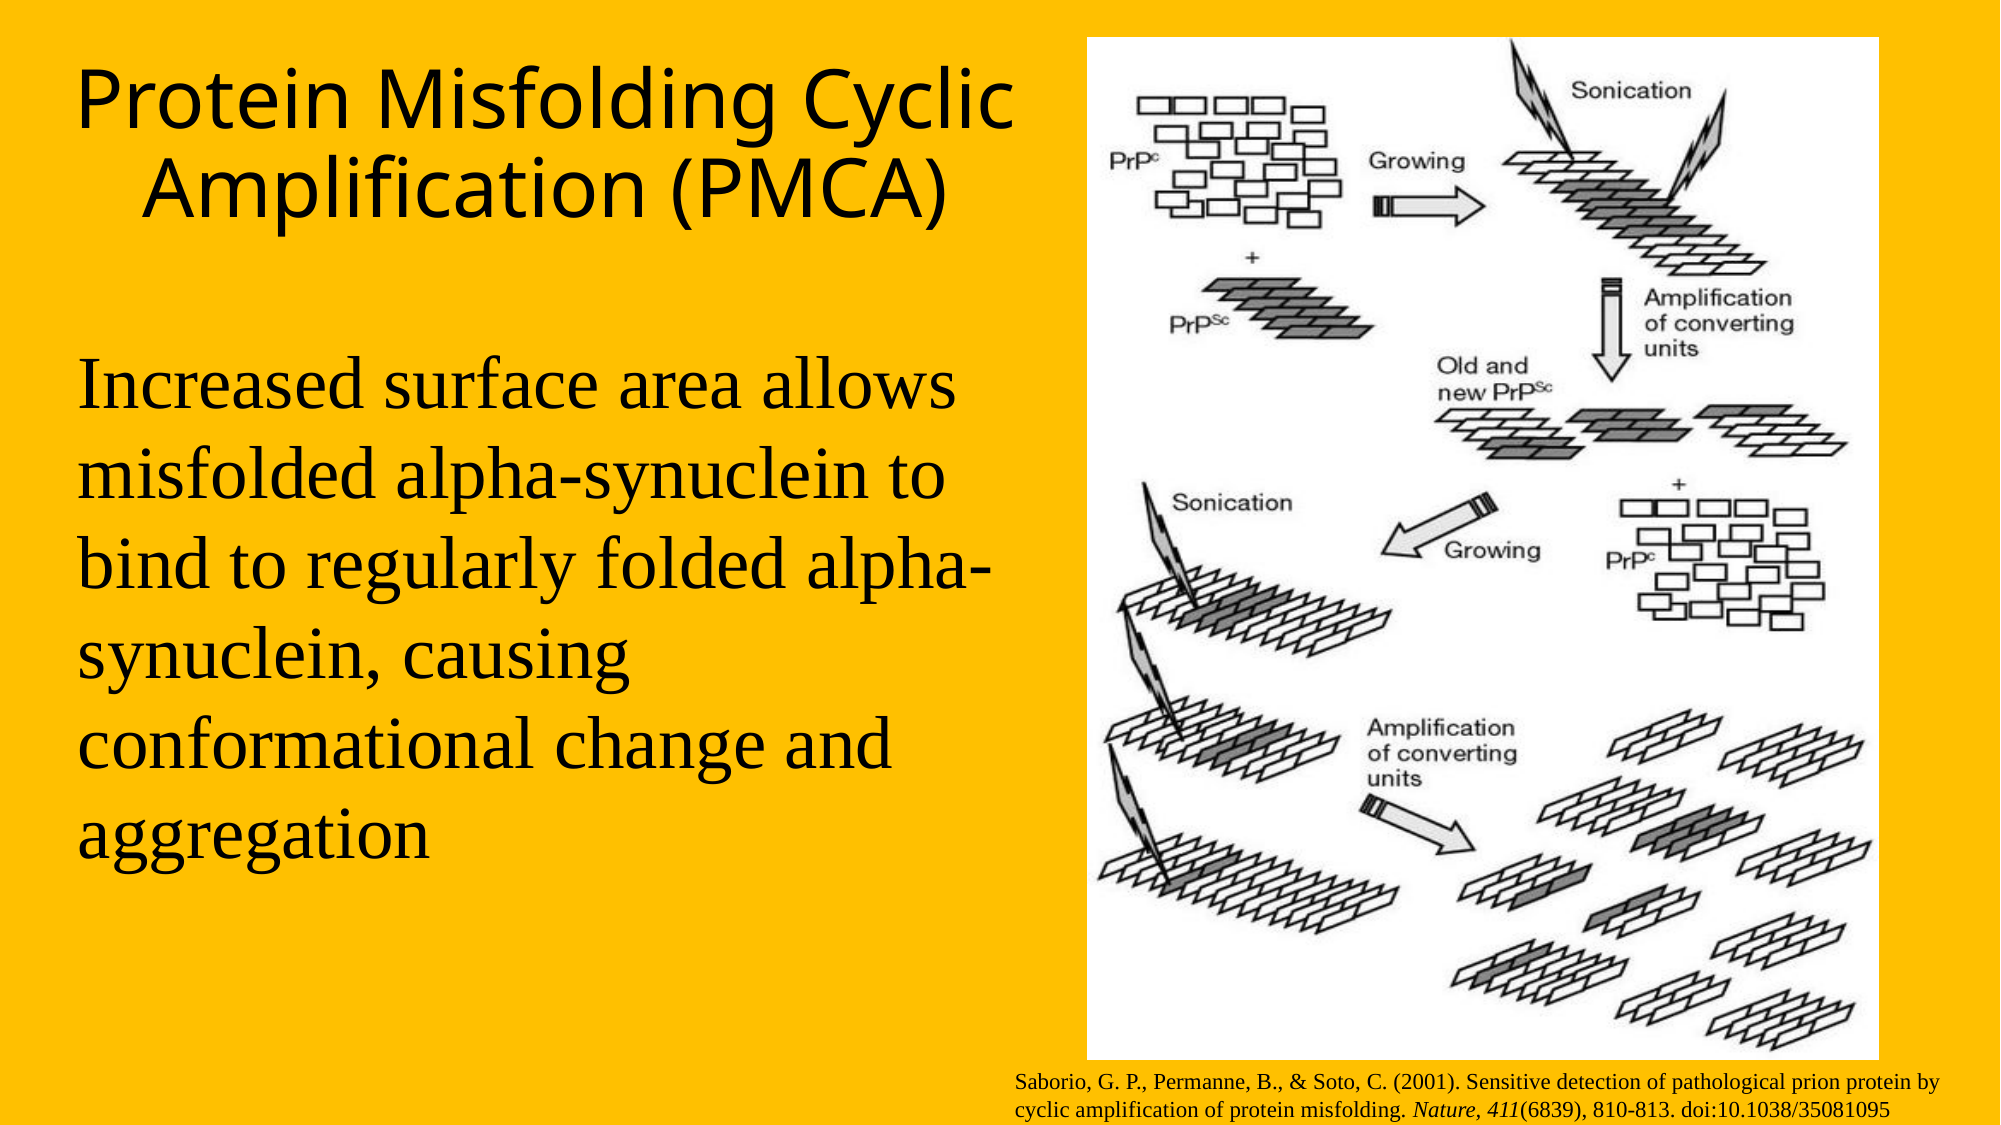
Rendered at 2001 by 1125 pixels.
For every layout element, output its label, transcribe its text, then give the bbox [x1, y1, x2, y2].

title Protein Misfolding Cyclic Amplification (PMCA) [44, 37, 1048, 256]
text_box Saborio, G. P., Permanne, B., & Soto, C. (2001). Sensitive detection of pathological prion protein by cyclic amplification of protein misfolding. Nature, 411(6839), 810-813. doi:10.1038/35081095 [999, 1059, 2000, 1125]
picture [1087, 37, 1879, 1060]
text_box Increased surface area allows misfolded alpha-synuclein to bind to regularly folded alpha-synuclein, causing conformational change and aggregation [63, 325, 1029, 881]
